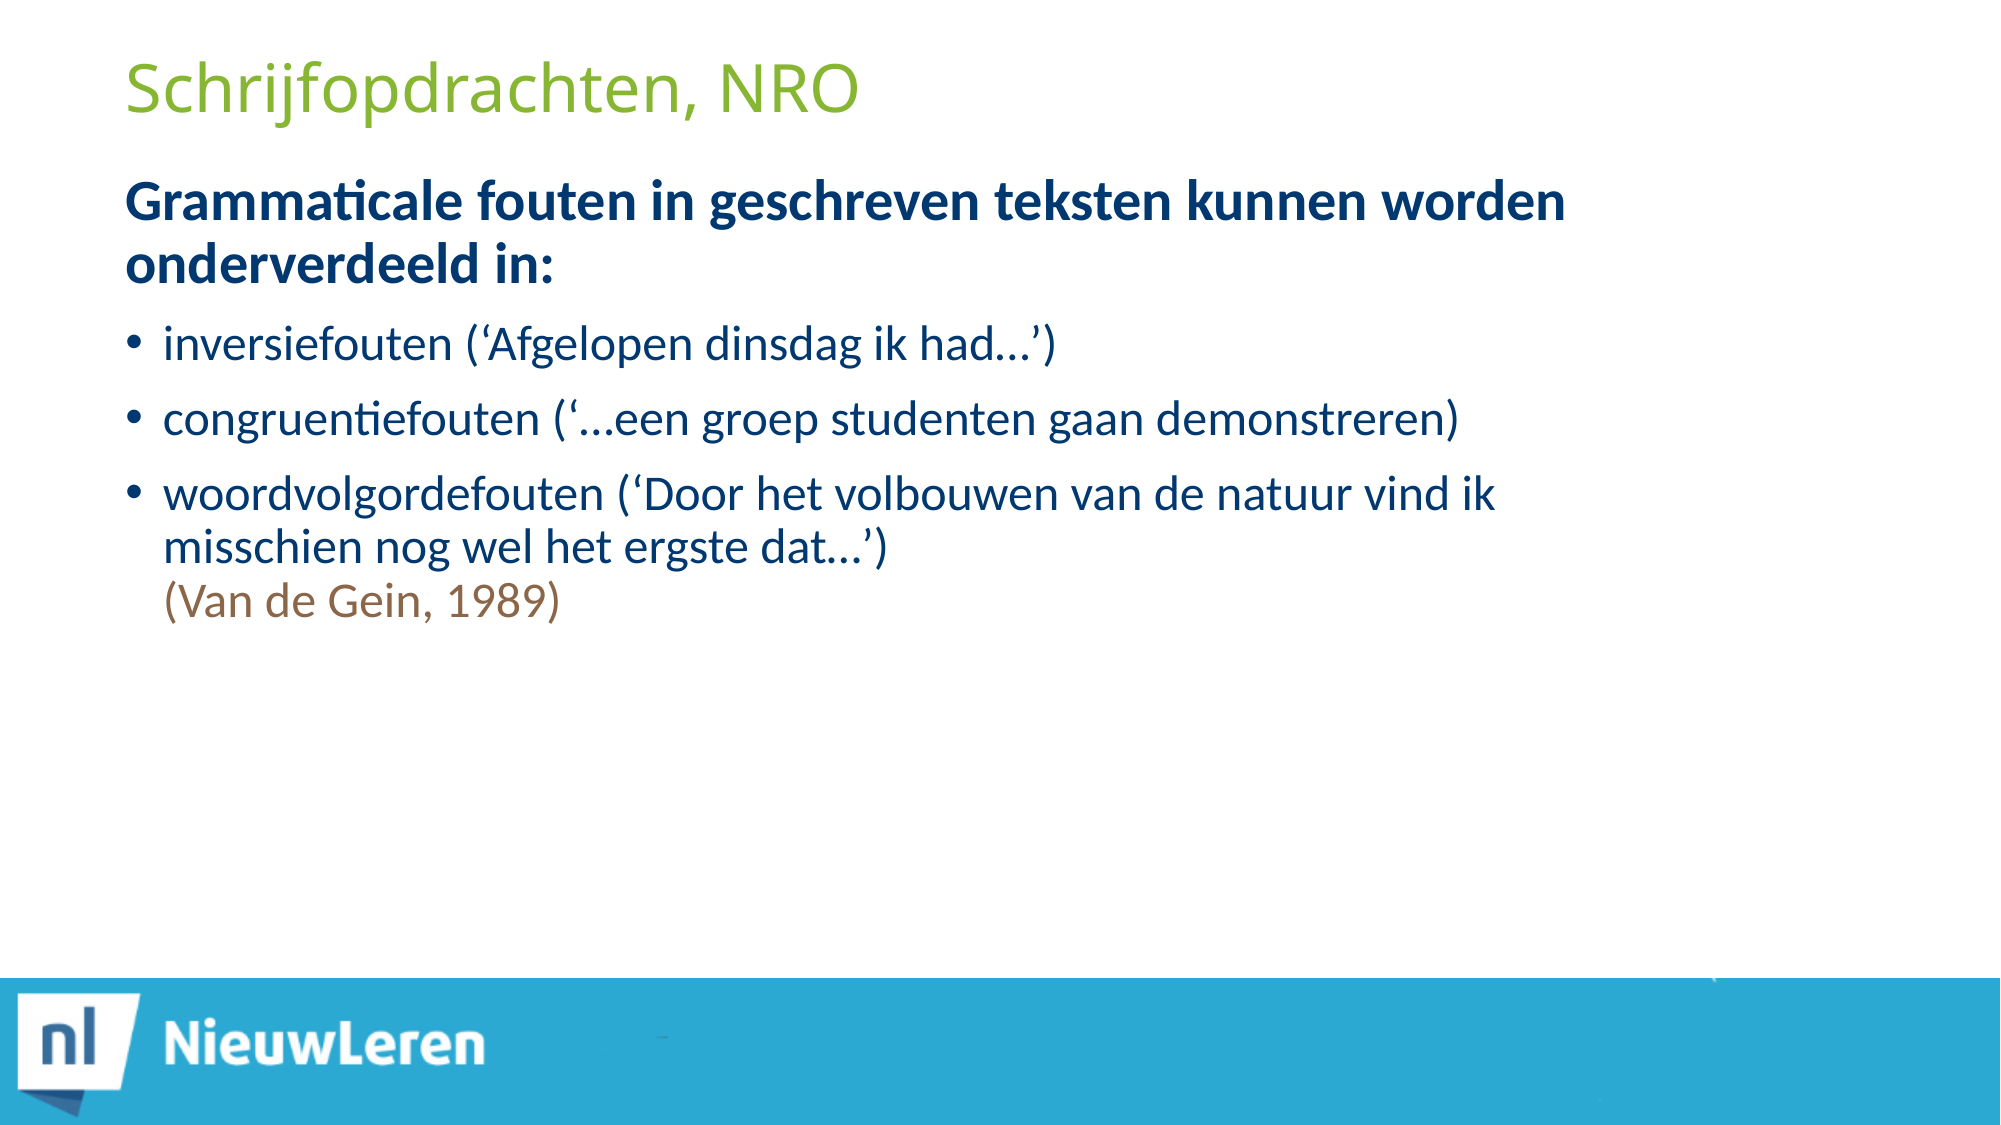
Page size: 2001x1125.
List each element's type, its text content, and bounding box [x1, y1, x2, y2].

title Schrijfopdrachten, NRO [110, 46, 1836, 137]
picture [0, 978, 2000, 1125]
list Grammaticale fouten in geschreven teksten kunnen worden onderverdeeld in: inversiefouten (‘Afgelopen dinsdag ik had…’) congruentiefouten (‘…een groep studenten gaan demonstreren) woordvolgordefouten (‘Door het volbouwen van de natuur vind ik misschien nog wel het ergste dat…’) (Van de Gein, 1989) [110, 162, 1600, 877]
